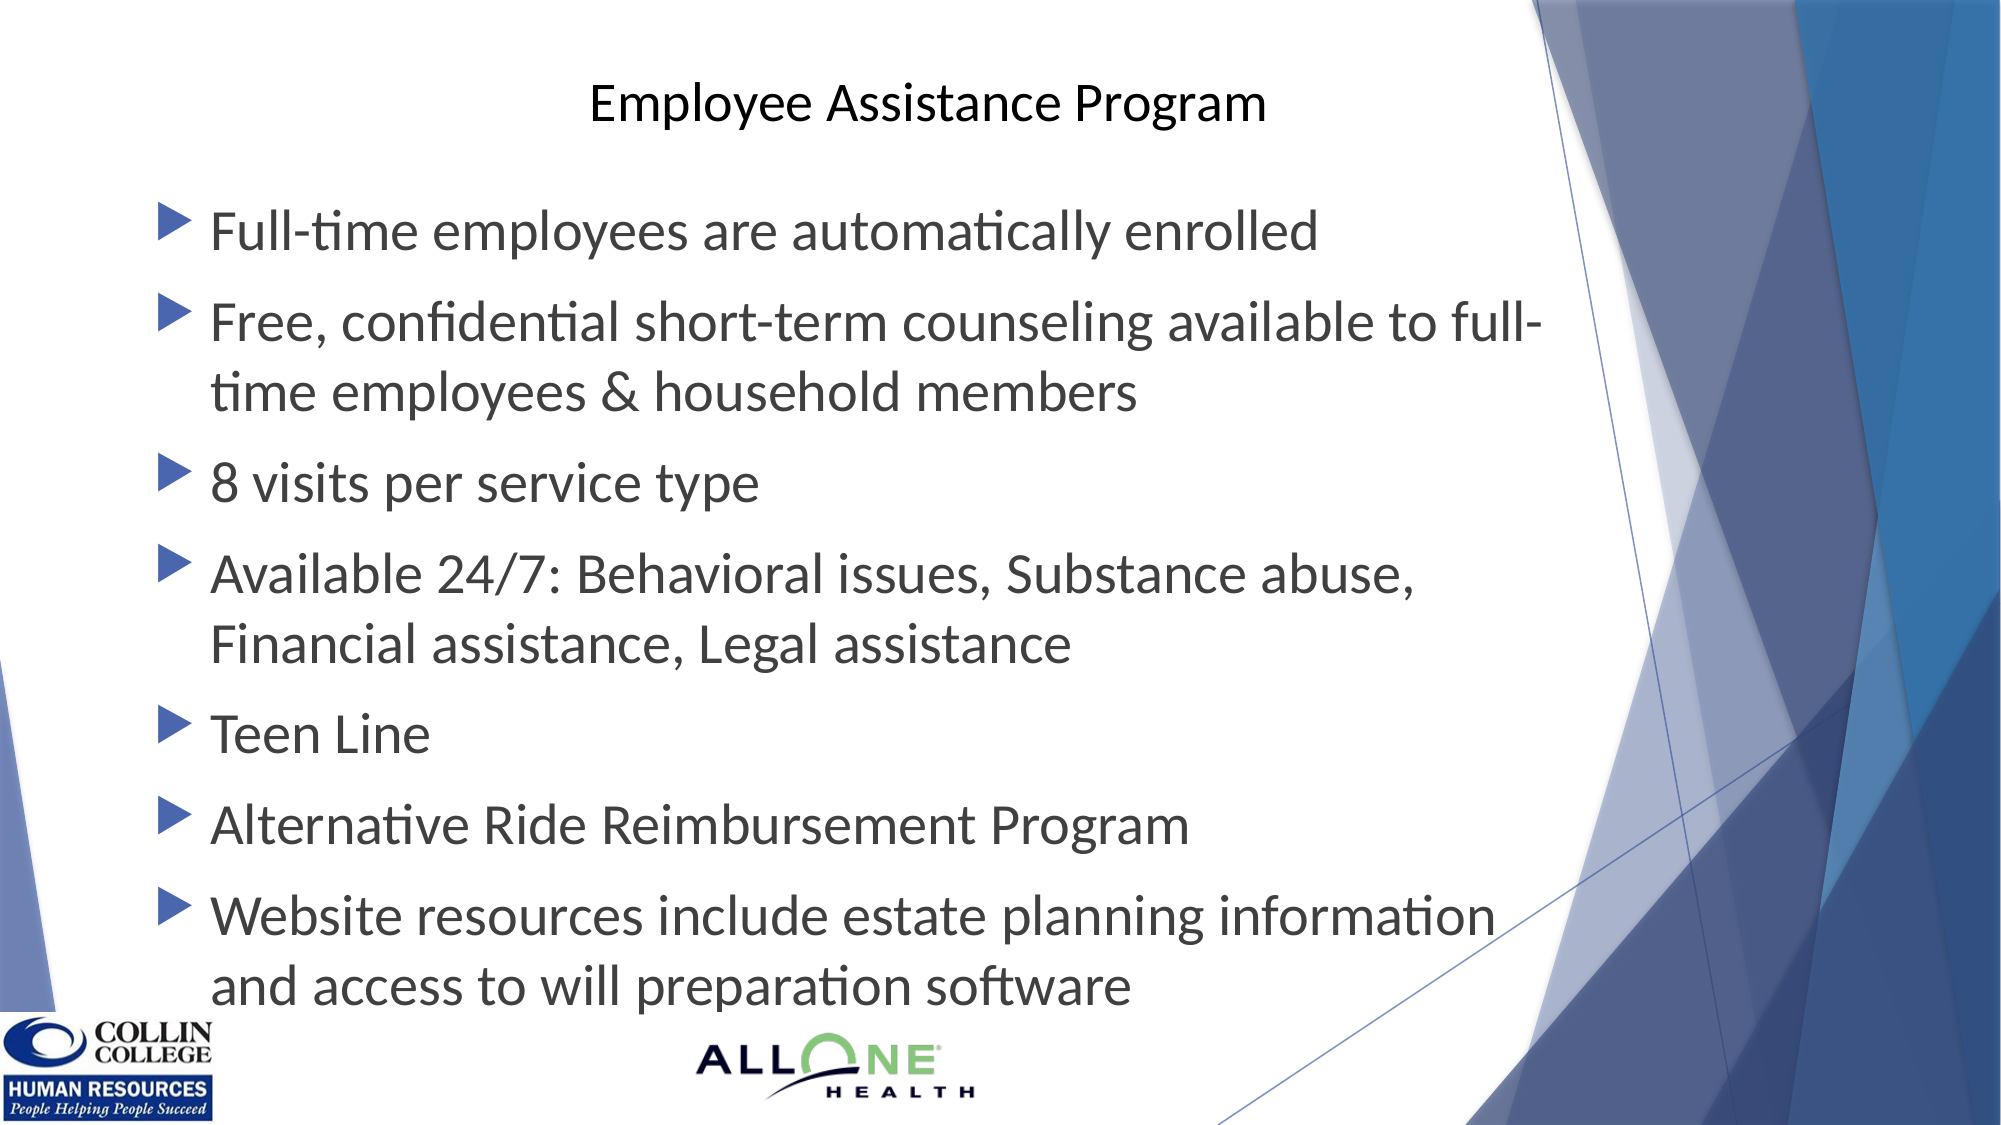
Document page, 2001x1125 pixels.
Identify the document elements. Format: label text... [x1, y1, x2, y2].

list Full-time employees are automatically enrolled Free, confidential short-term counseling available to full-time employees & household members 8 visits per service type Available 24/7: Behavioral issues, Substance abuse, Financial assistance, Legal assistance Teen Line Alternative Ride Reimbursement Program Website resources include estate planning information and access to will preparation software [138, 184, 1597, 941]
picture [0, 1012, 216, 1125]
picture [689, 1012, 985, 1114]
title Employee Assistance Program [107, 57, 1751, 196]
